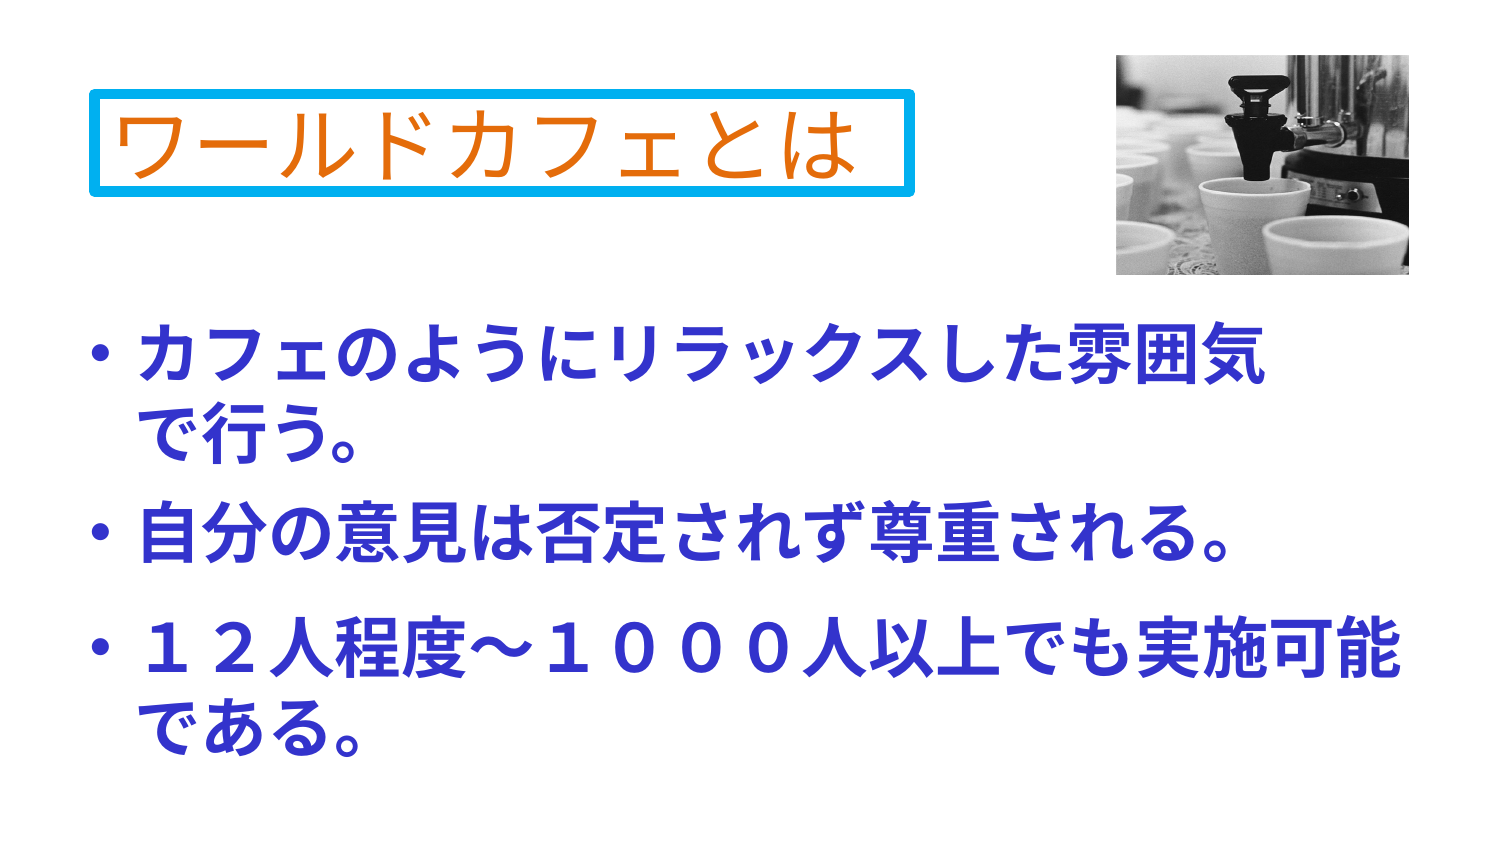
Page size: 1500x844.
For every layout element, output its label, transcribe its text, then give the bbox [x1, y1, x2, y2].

text_box ・自分の意見は否定されず尊重される。 [53, 482, 1500, 578]
text_box ・１２人程度～１０００人以上でも実施可能 である。 [53, 598, 1436, 844]
text_box ・カフェのようにリラックスした雰囲気 で行う。 [53, 304, 1500, 479]
picture [1115, 55, 1409, 275]
text_box ワールドカフェとは [94, 94, 910, 192]
